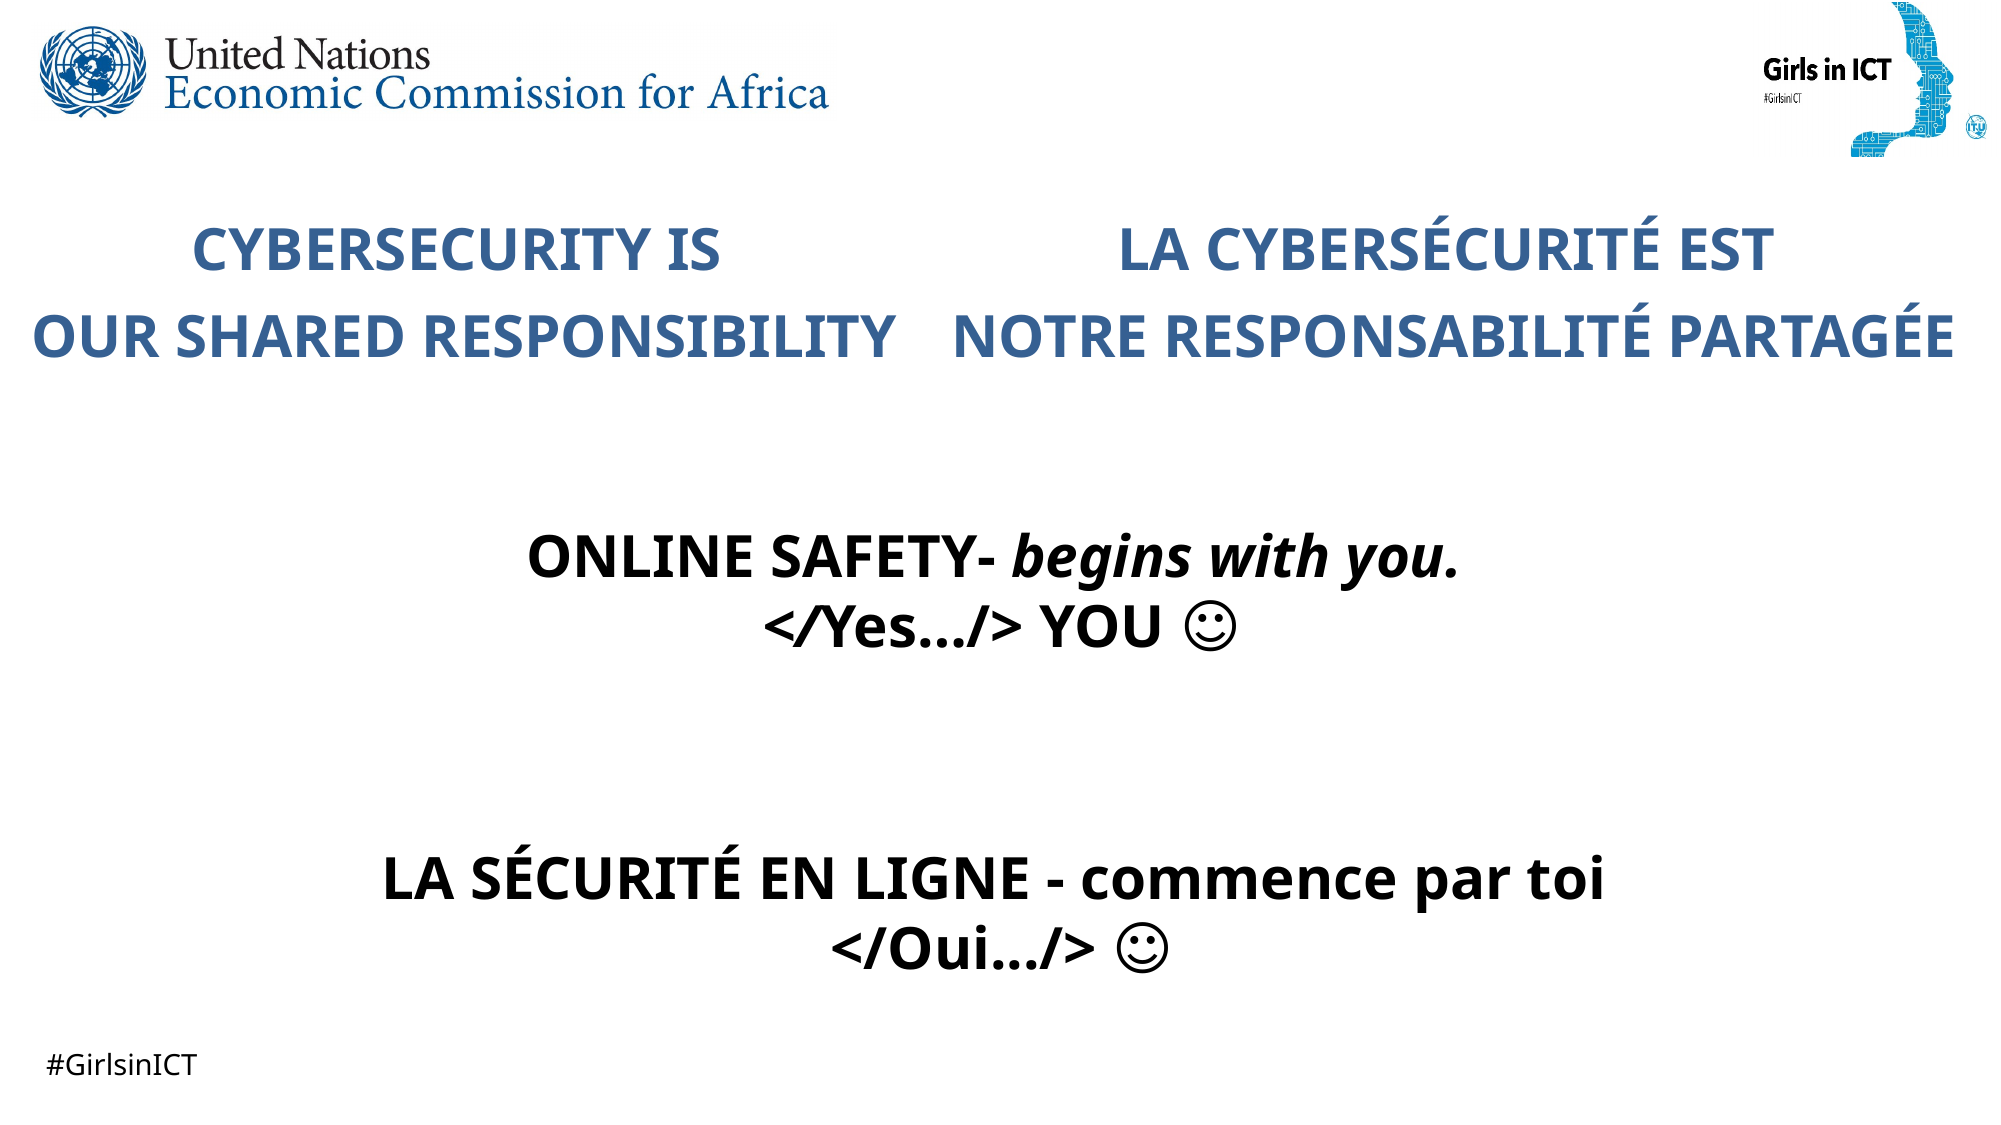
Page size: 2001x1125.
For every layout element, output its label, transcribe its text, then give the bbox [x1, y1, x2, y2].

picture [1748, 1, 1923, 157]
text_box ONLINE SAFETY- begins with you. </Yes…/> YOU ☺ [105, 511, 1899, 667]
picture [30, 22, 837, 122]
text_box LA SÉCURITÉ EN LIGNE - commence par toi </Oui.../> ☺ [37, 833, 1967, 989]
picture [1880, 1, 2000, 157]
text_box #GirlsinICT [31, 1036, 228, 1103]
text_box CYBERSECURITY IS OUR SHARED RESPONSIBILITY [0, 194, 939, 370]
text_box LA CYBERSÉCURITÉ EST NOTRE RESPONSABILITÉ PARTAGÉE [939, 194, 1967, 370]
